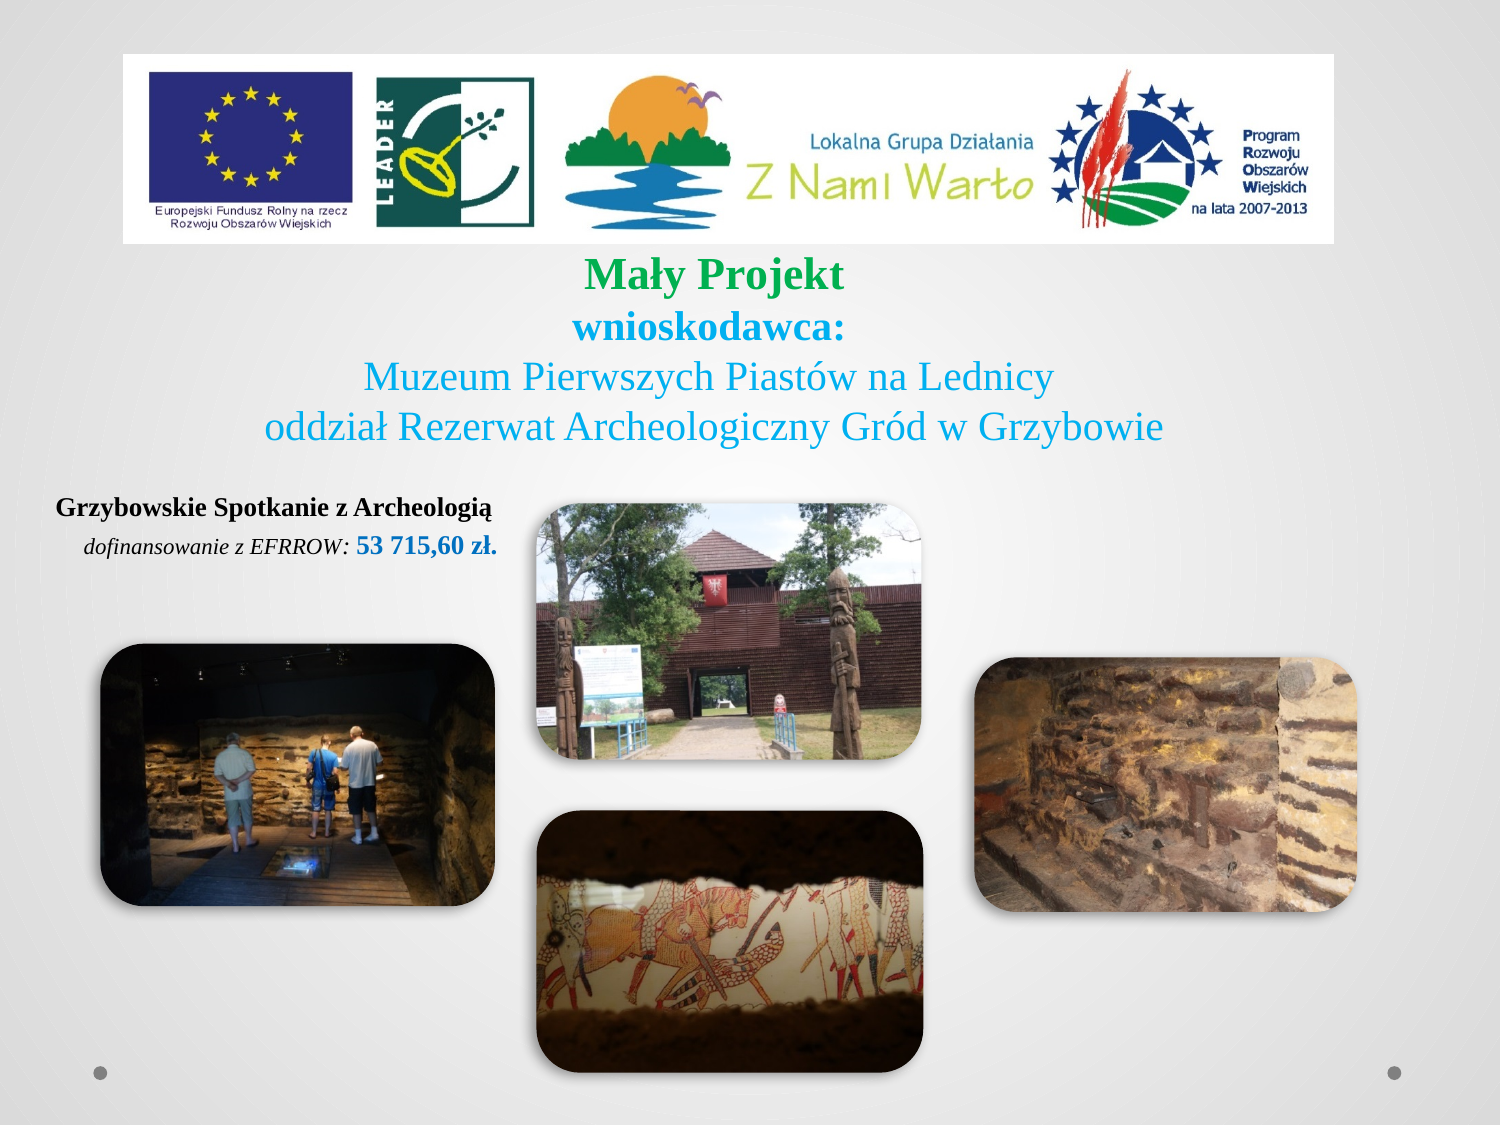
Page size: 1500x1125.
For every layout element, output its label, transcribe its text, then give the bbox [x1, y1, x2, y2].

picture [123, 54, 1335, 244]
title Mały Projekt wnioskodawca: Muzeum Pierwszych Piastów na Lednicy oddział Rezerwat Archeologiczny Gród w Grzybowie [41, 243, 1388, 444]
picture [536, 810, 924, 1073]
picture [974, 657, 1358, 913]
picture [100, 643, 495, 907]
subtitle Grzybowskie Spotkanie z Archeologią dofinansowanie z EFRROW: 53 715,60 zł. [0, 444, 1447, 1059]
picture [536, 503, 922, 760]
